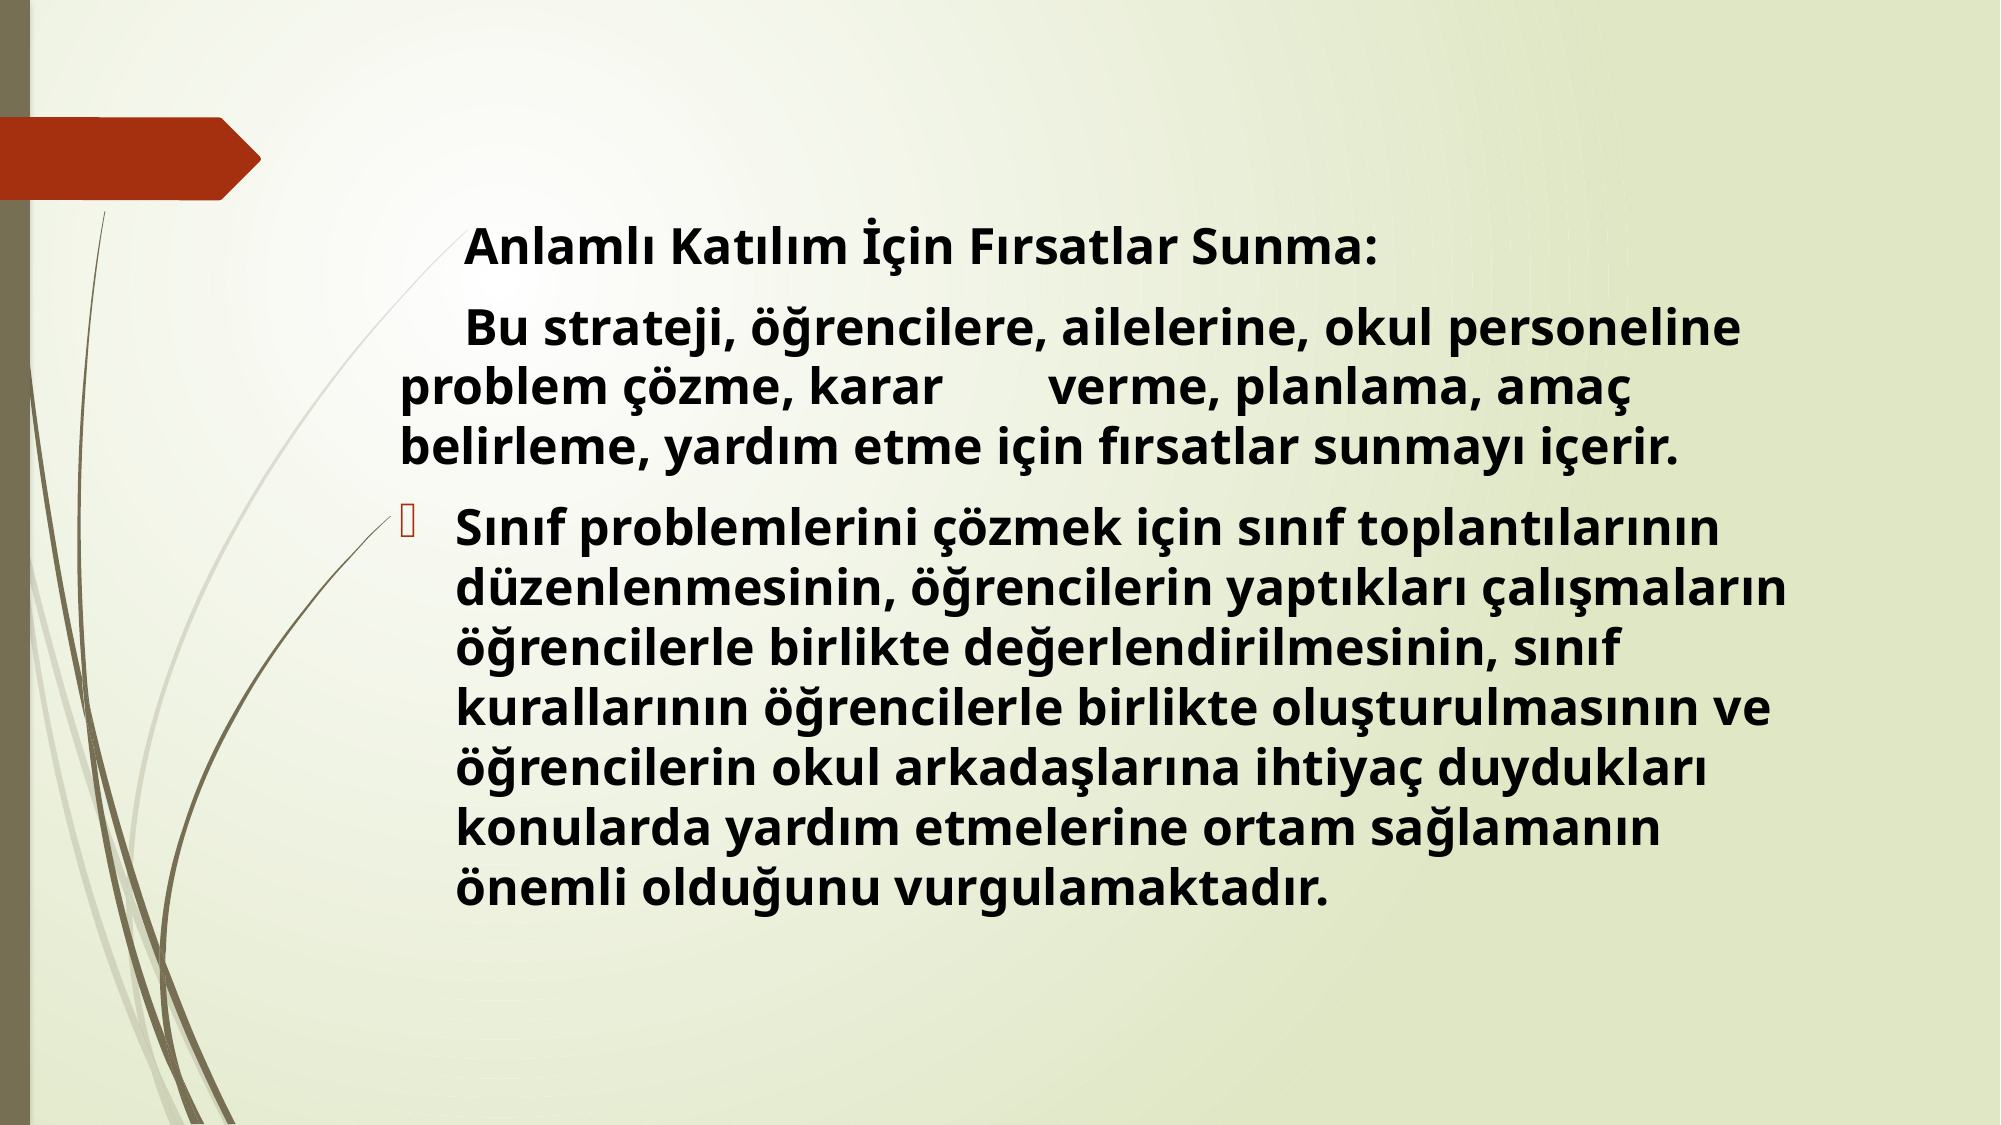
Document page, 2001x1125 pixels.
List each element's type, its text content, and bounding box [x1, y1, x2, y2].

list Anlamlı Katılım İçin Fırsatlar Sunma: Bu strateji, öğrencilere, ailelerine, okul personeline problem çözme, karar verme, planlama, amaç belirleme, yardım etme için fırsatlar sunmayı içerir. Sınıf problemlerini çözmek için sınıf toplantılarının düzenlenmesinin, öğrencilerin yaptıkları çalışmaların öğrencilerle birlikte değerlendirilmesinin, sınıf kurallarının öğrencilerle birlikte oluşturulmasının ve öğrencilerin okul arkadaşlarına ihtiyaç duydukları konularda yardım etmelerine ortam sağlamanın önemli olduğunu vurgulamaktadır. [384, 206, 1847, 827]
